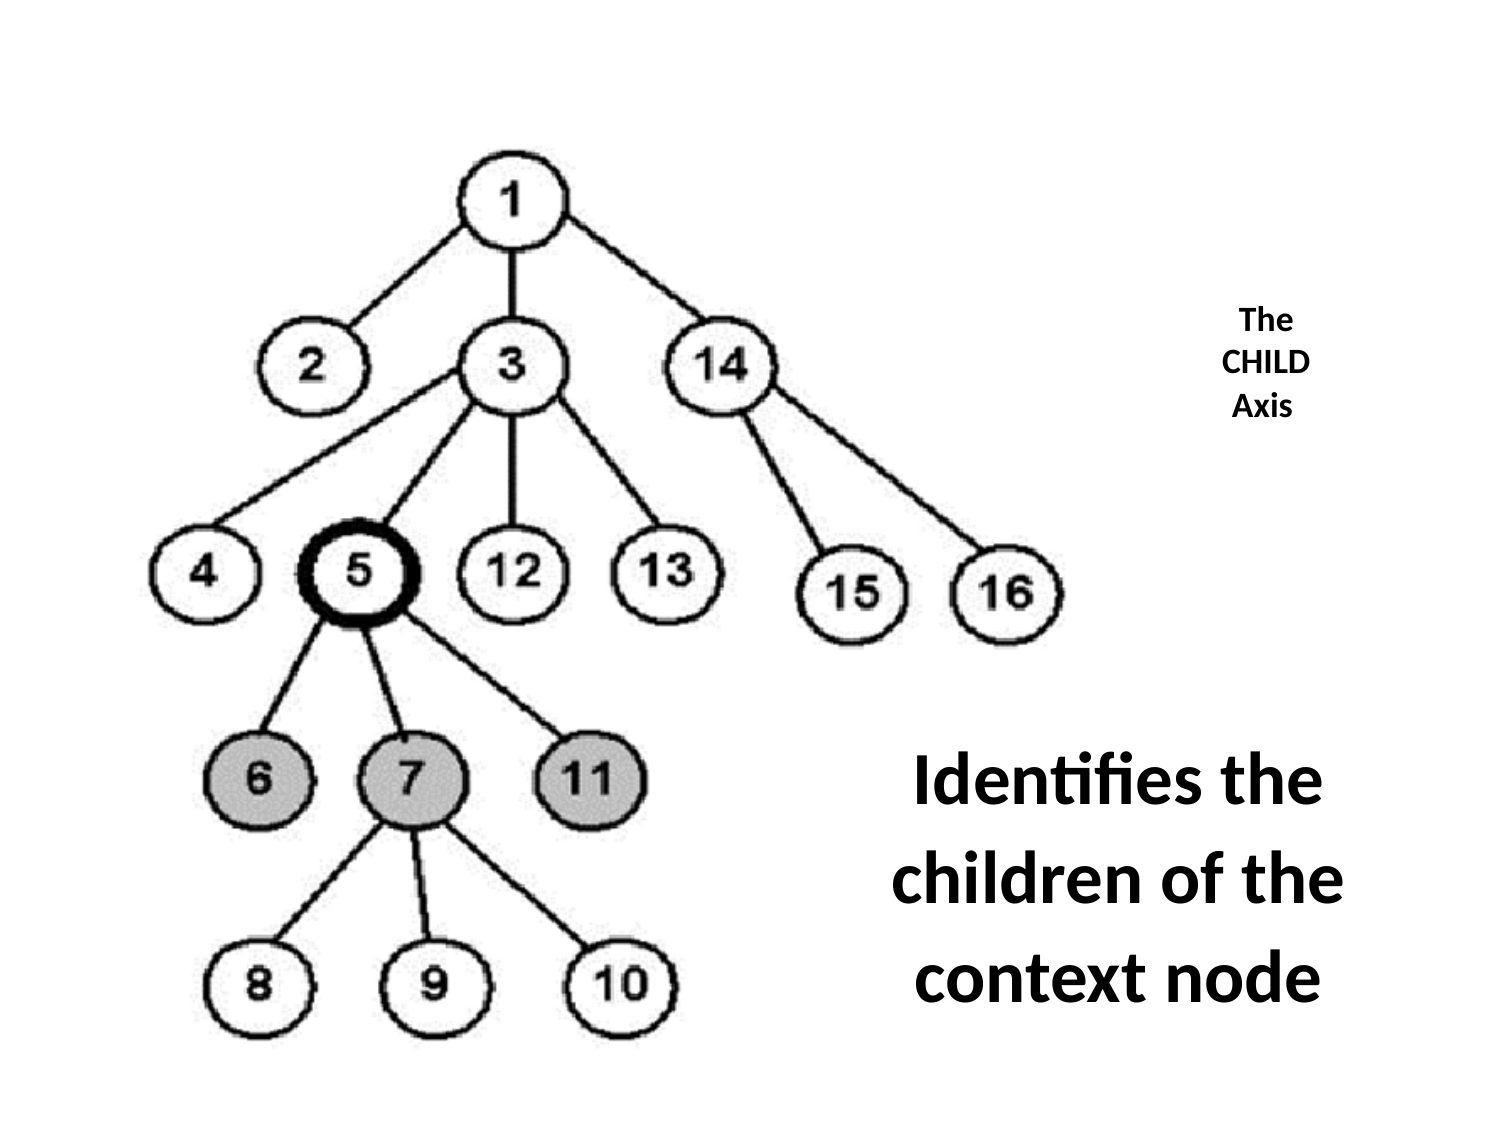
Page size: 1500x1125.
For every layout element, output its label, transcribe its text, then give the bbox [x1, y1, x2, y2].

text_box Identifies the children of the context node [1109, 774, 1425, 963]
picture [82, 109, 1105, 1080]
title The CHILD Axis [1109, 287, 1500, 475]
